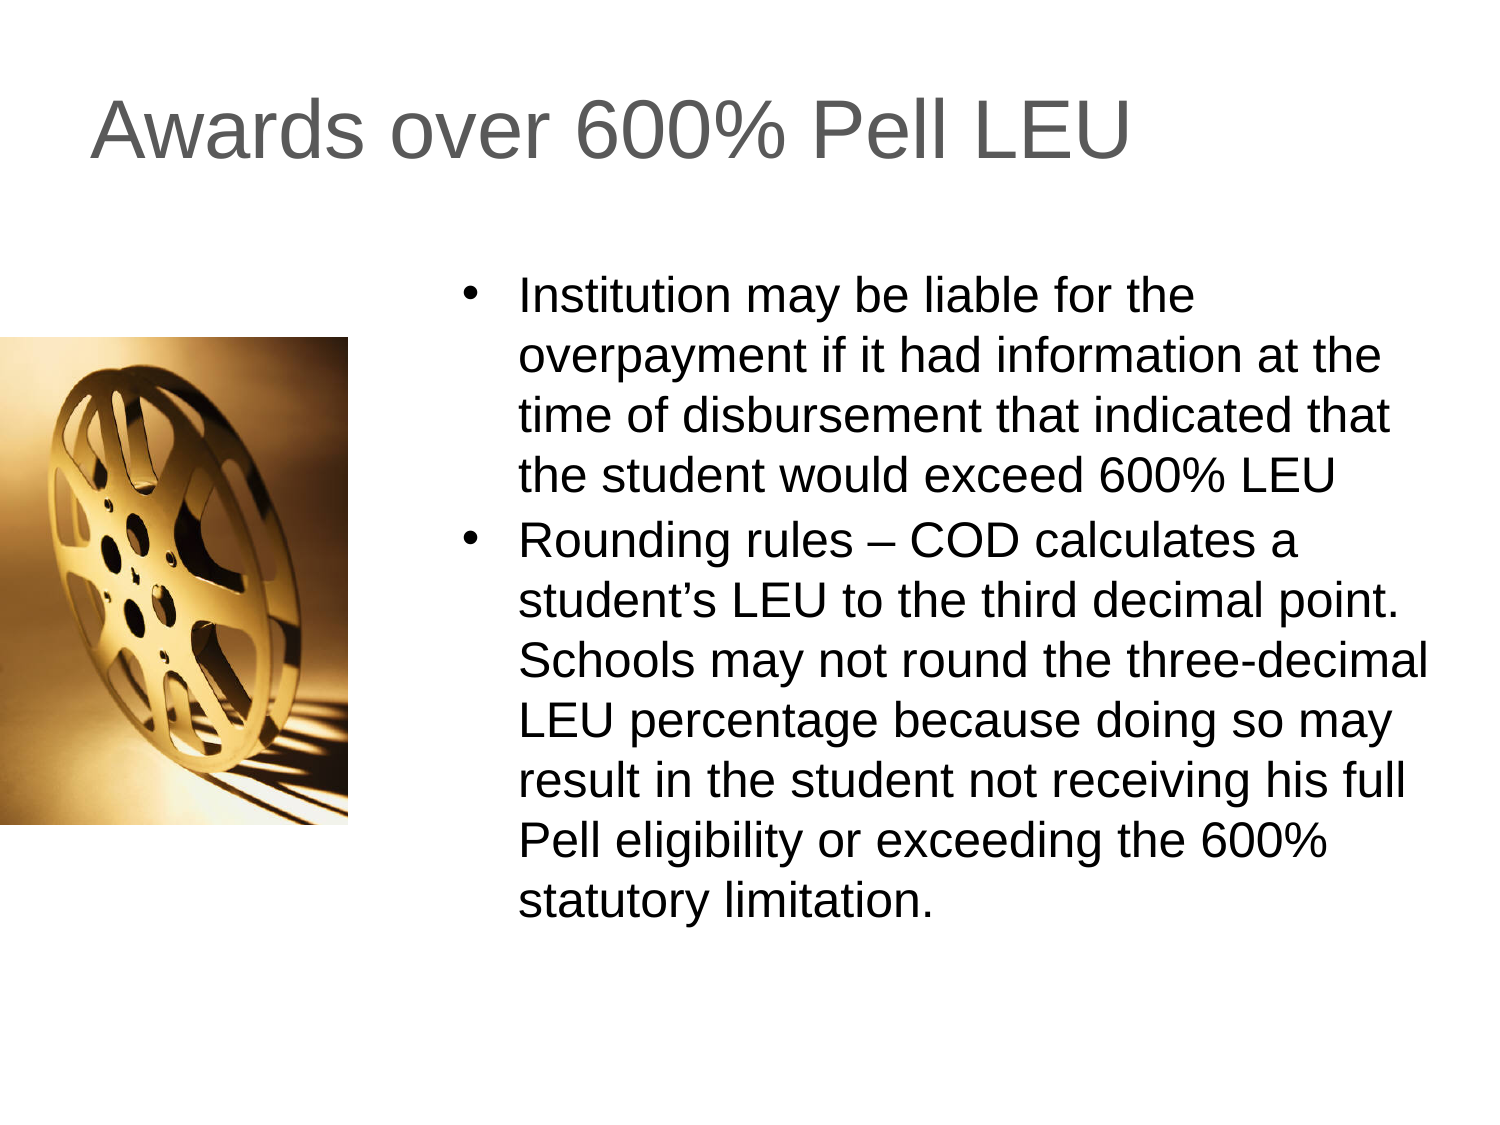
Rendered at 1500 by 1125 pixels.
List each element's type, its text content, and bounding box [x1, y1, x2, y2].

picture [0, 337, 348, 826]
title Awards over 600% Pell LEU [75, 67, 1479, 175]
list Institution may be liable for the overpayment if it had information at the time of disbursement that indicated that the student would exceed 600% LEU Rounding rules – COD calculates a student’s LEU to the third decimal point. Schools may not round the three-decimal LEU percentage because doing so may result in the student not receiving his full Pell eligibility or exceeding the 600% statutory limitation. [353, 254, 1475, 998]
